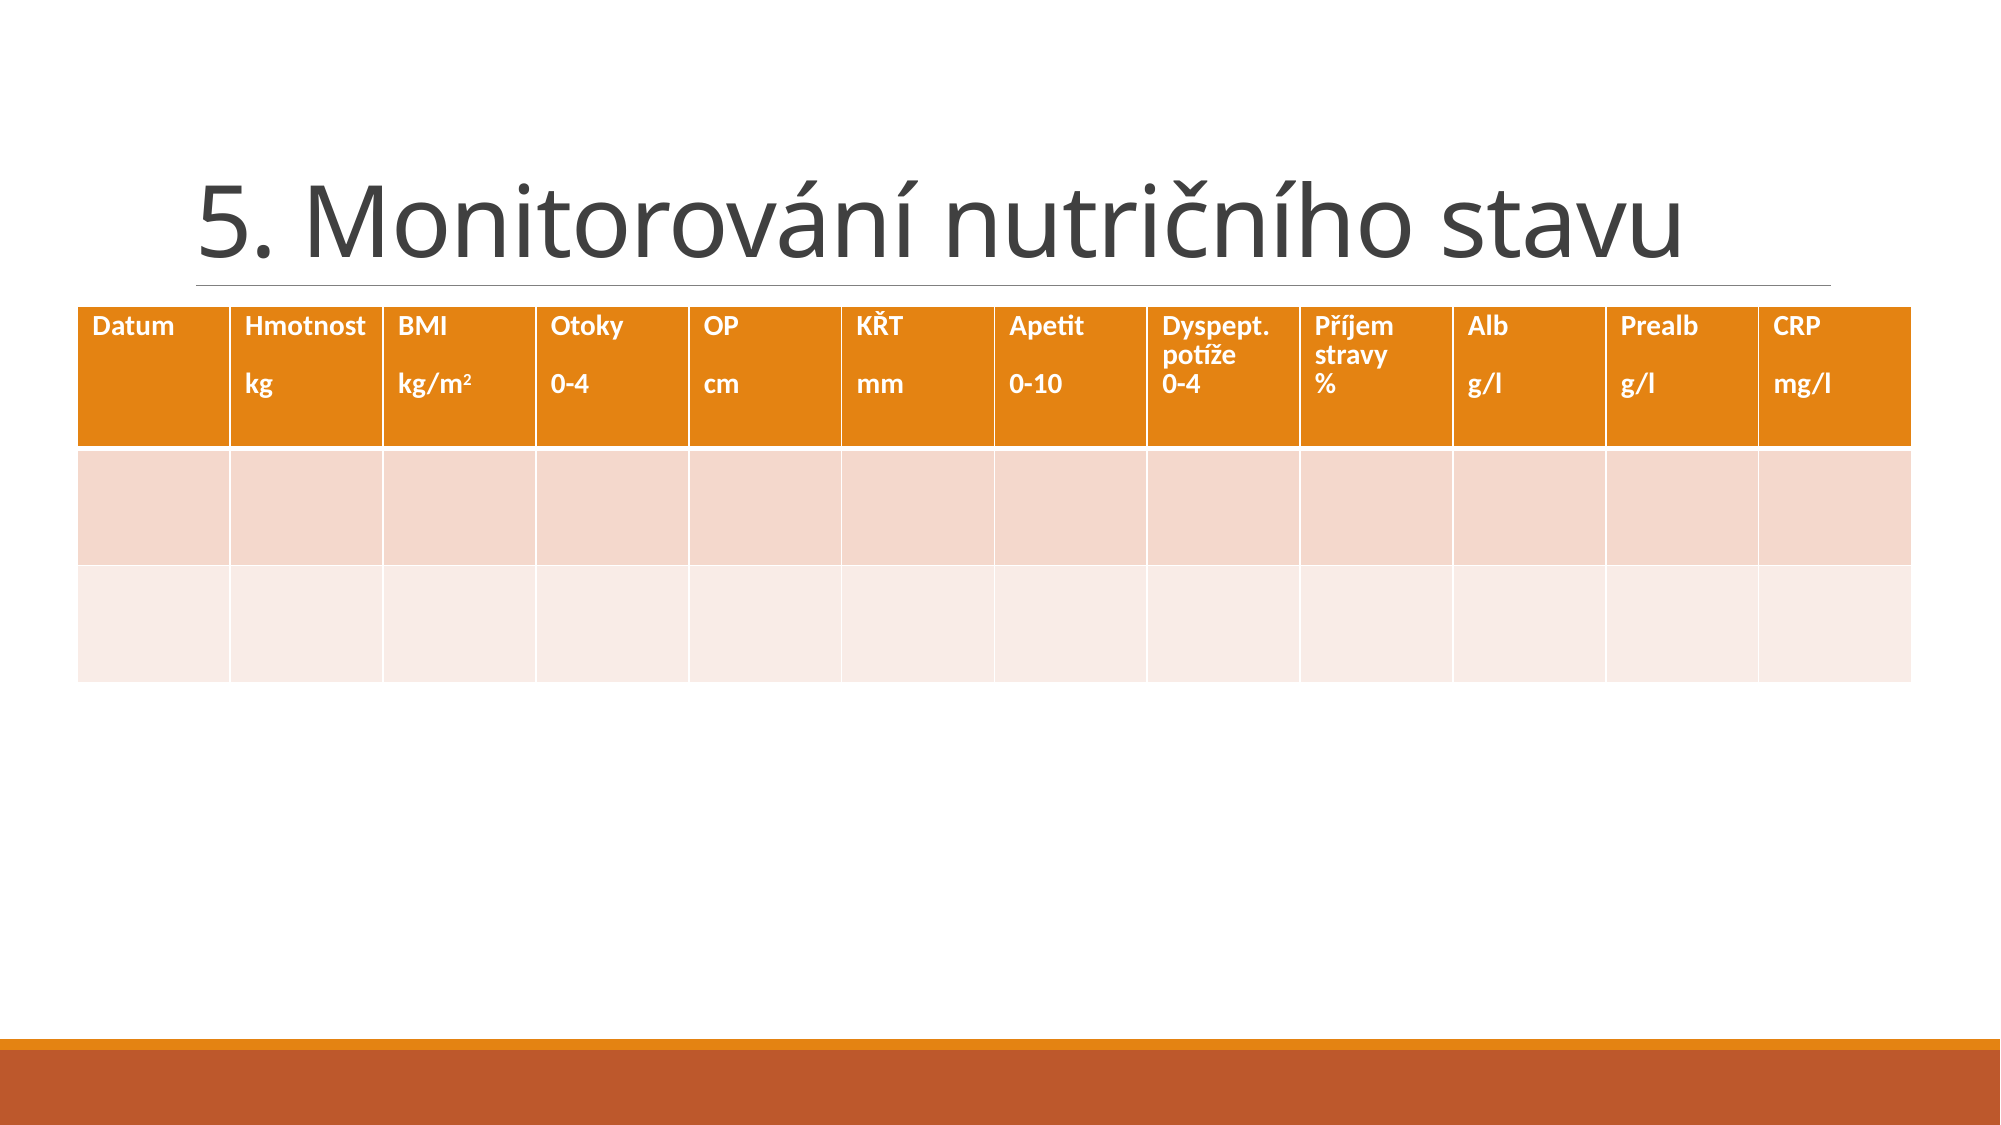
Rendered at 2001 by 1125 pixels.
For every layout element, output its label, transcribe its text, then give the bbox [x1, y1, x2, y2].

table_cell [842, 451, 994, 565]
table_header CRP mg/l [1759, 307, 1911, 446]
table_cell [1148, 451, 1299, 565]
table_cell [995, 451, 1146, 565]
table_header Alb g/l [1454, 307, 1605, 446]
table_cell [231, 566, 382, 682]
table_cell [78, 451, 229, 565]
table_cell [1759, 566, 1911, 682]
table_cell [537, 451, 688, 565]
table_cell [537, 566, 688, 682]
table_cell [384, 451, 535, 565]
table_cell [842, 566, 994, 682]
table_header KŘT mm [842, 307, 994, 446]
table_header OP cm [690, 307, 841, 446]
table_cell [1148, 566, 1299, 682]
table_cell [1301, 566, 1452, 682]
table_cell [78, 566, 229, 682]
table_header BMI kg/m2 [384, 307, 535, 446]
table_header Apetit 0-10 [995, 307, 1146, 446]
table_cell [1454, 451, 1605, 565]
table_header Dyspept. potíže 0-4 [1148, 307, 1299, 446]
table_cell [1607, 451, 1758, 565]
title 5. Monitorování nutričního stavu [180, 47, 1830, 285]
table_header Otoky 0-4 [537, 307, 688, 446]
table_cell [1759, 451, 1911, 565]
table_header Prealb g/l [1607, 307, 1758, 446]
table_header Příjem stravy % [1301, 307, 1452, 446]
table_cell [384, 566, 535, 682]
table_cell [1454, 566, 1605, 682]
table_cell [1607, 566, 1758, 682]
table_header Datum [78, 307, 229, 446]
table_cell [231, 451, 382, 565]
table_cell [995, 566, 1146, 682]
table_header Hmotnost kg [231, 307, 382, 446]
table_cell [690, 566, 841, 682]
table_cell [690, 451, 841, 565]
table_cell [1301, 451, 1452, 565]
